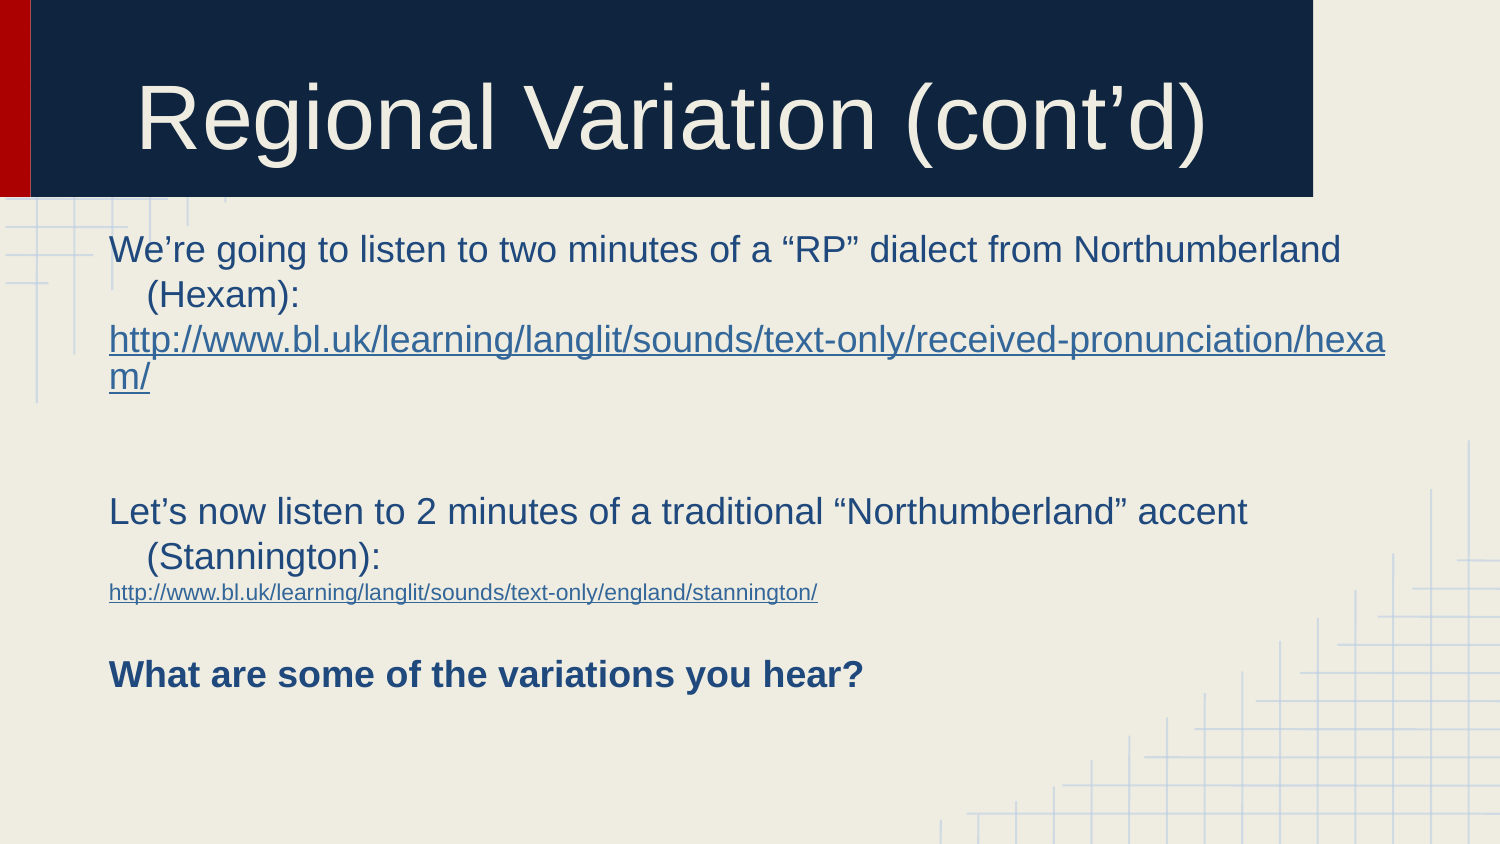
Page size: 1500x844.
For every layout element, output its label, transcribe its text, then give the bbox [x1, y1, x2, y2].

list We’re going to listen to two minutes of a “RP” dialect from Northumberland (Hexam): http://www.bl.uk/learning/langlit/sounds/text-only/received-pronunciation/hexam/ Let’s now listen to 2 minutes of a traditional “Northumberland” accent (Stannington): http://www.bl.uk/learning/langlit/sounds/text-only/england/stannington/ What are some of the variations you hear? [75, 209, 1425, 806]
title Regional Variation (cont’d) [75, 16, 1276, 183]
